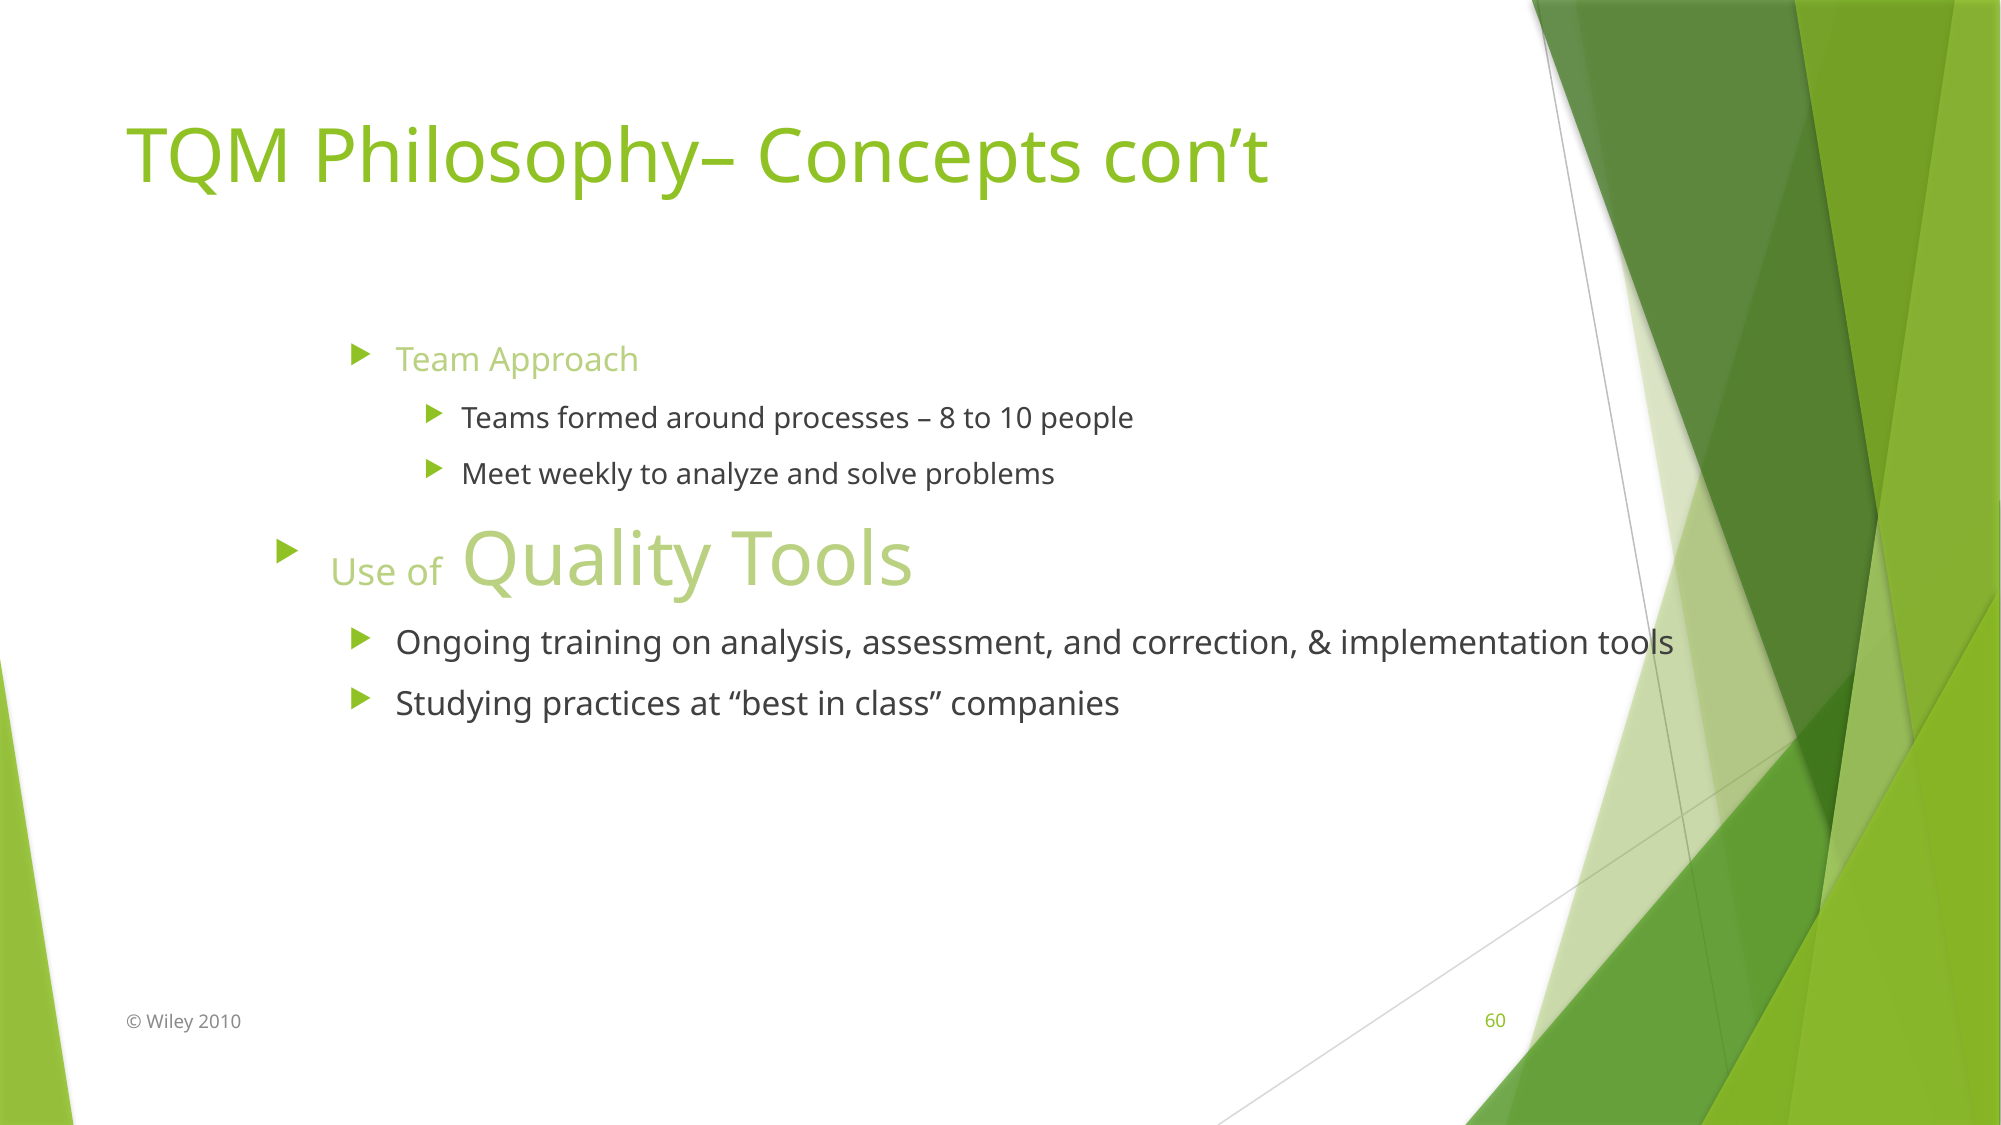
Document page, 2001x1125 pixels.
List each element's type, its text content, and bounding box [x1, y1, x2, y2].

footer © Wiley 2010 [111, 991, 258, 1051]
list Team Approach Teams formed around processes – 8 to 10 people Meet weekly to analyze and solve problems Use of Quality Tools Ongoing training on analysis, assessment, and correction, & implementation tools Studying practices at “best in class” companies [258, 331, 1959, 1063]
title TQM Philosophy– Concepts con’t [111, 99, 1522, 317]
